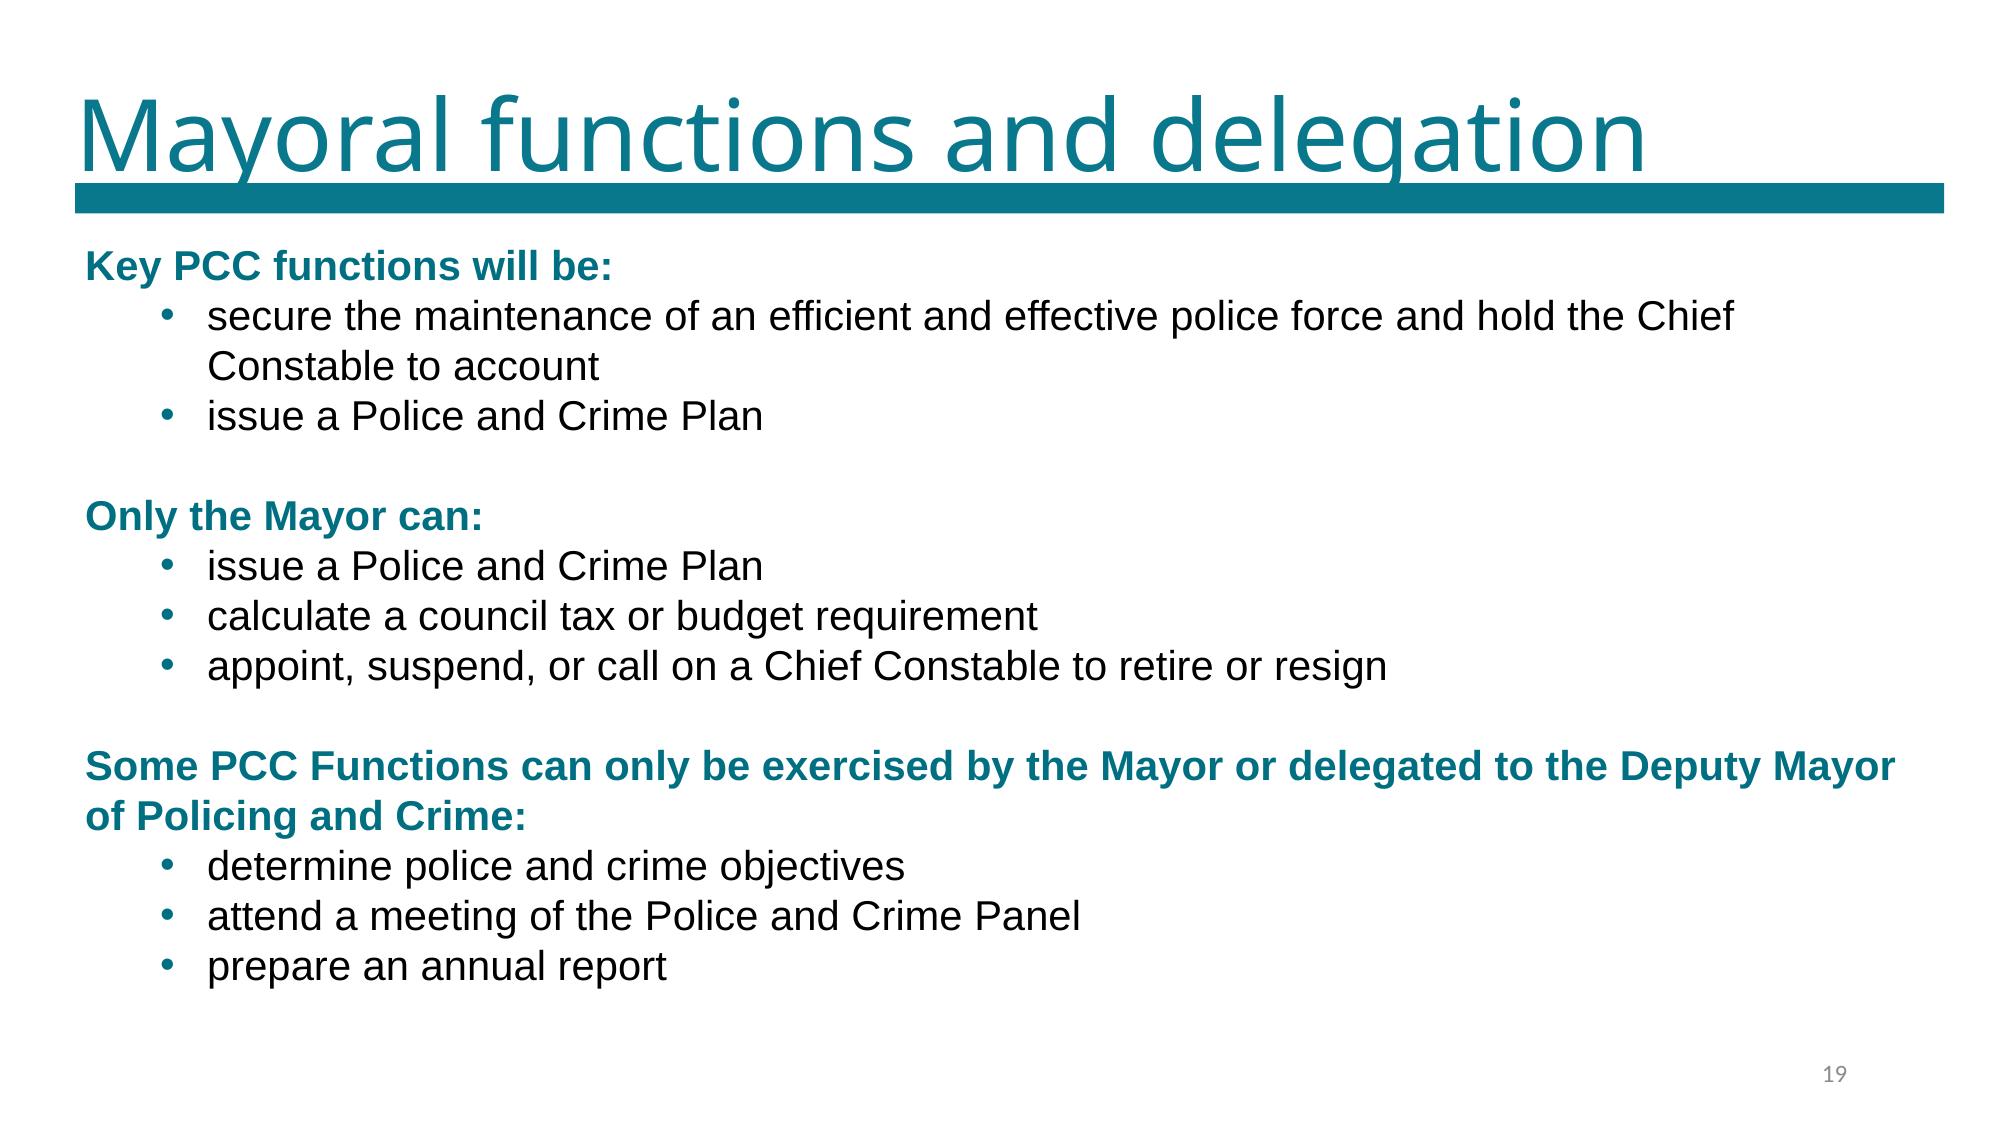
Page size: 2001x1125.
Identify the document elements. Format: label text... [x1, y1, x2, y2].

text_box Key PCC functions will be: secure the maintenance of an efficient and effective police force and hold the Chief Constable to account issue a Police and Crime Plan Only the Mayor can: issue a Police and Crime Plan calculate a council tax or budget requirement appoint, suspend, or call on a Chief Constable to retire or resign Some PCC Functions can only be exercised by the Mayor or delegated to the Deputy Mayor of Policing and Crime: determine police and crime objectives attend a meeting of the Police and Crime Panel prepare an annual report [75, 233, 1944, 995]
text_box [75, 183, 1945, 214]
slide_number 19 [1412, 1042, 1863, 1103]
text_box Mayoral functions and delegation [75, 51, 1944, 183]
